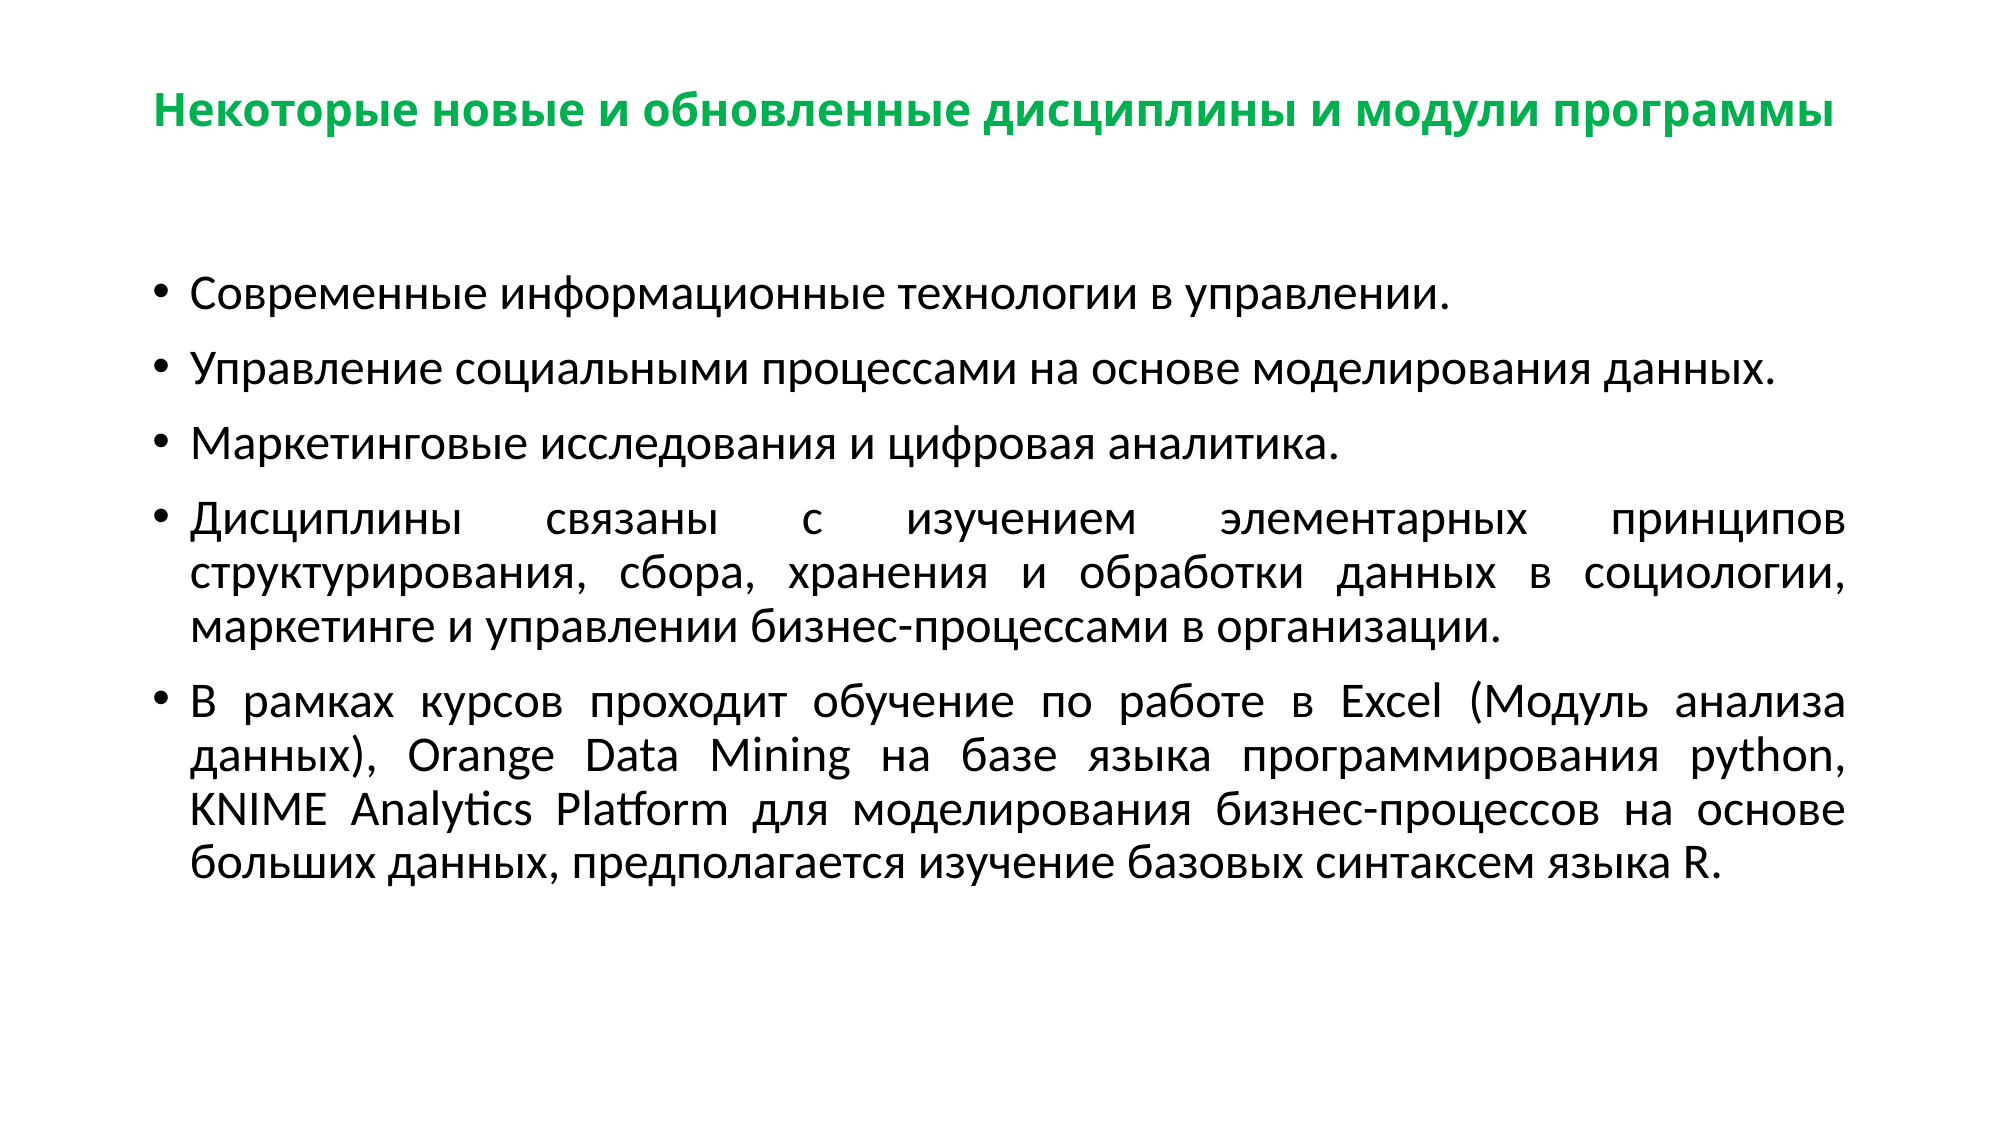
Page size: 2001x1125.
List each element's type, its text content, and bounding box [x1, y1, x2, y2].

title Некоторые новые и обновленные дисциплины и модули программы [137, 63, 1863, 161]
list Современные информационные технологии в управлении. Управление социальными процессами на основе моделирования данных. Маркетинговые исследования и цифровая аналитика. Дисциплины связаны с изучением элементарных принципов структурирования, сбора, хранения и обработки данных в социологии, маркетинге и управлении бизнес-процессами в организации. В рамках курсов проходит обучение по работе в Excel (Модуль анализа данных), Orange Data Mining на базе языка программирования python, KNIME Analytics Platform для моделирования бизнес-процессов на основе больших данных, предполагается изучение базовых синтаксем языка R. [137, 178, 1863, 1014]
